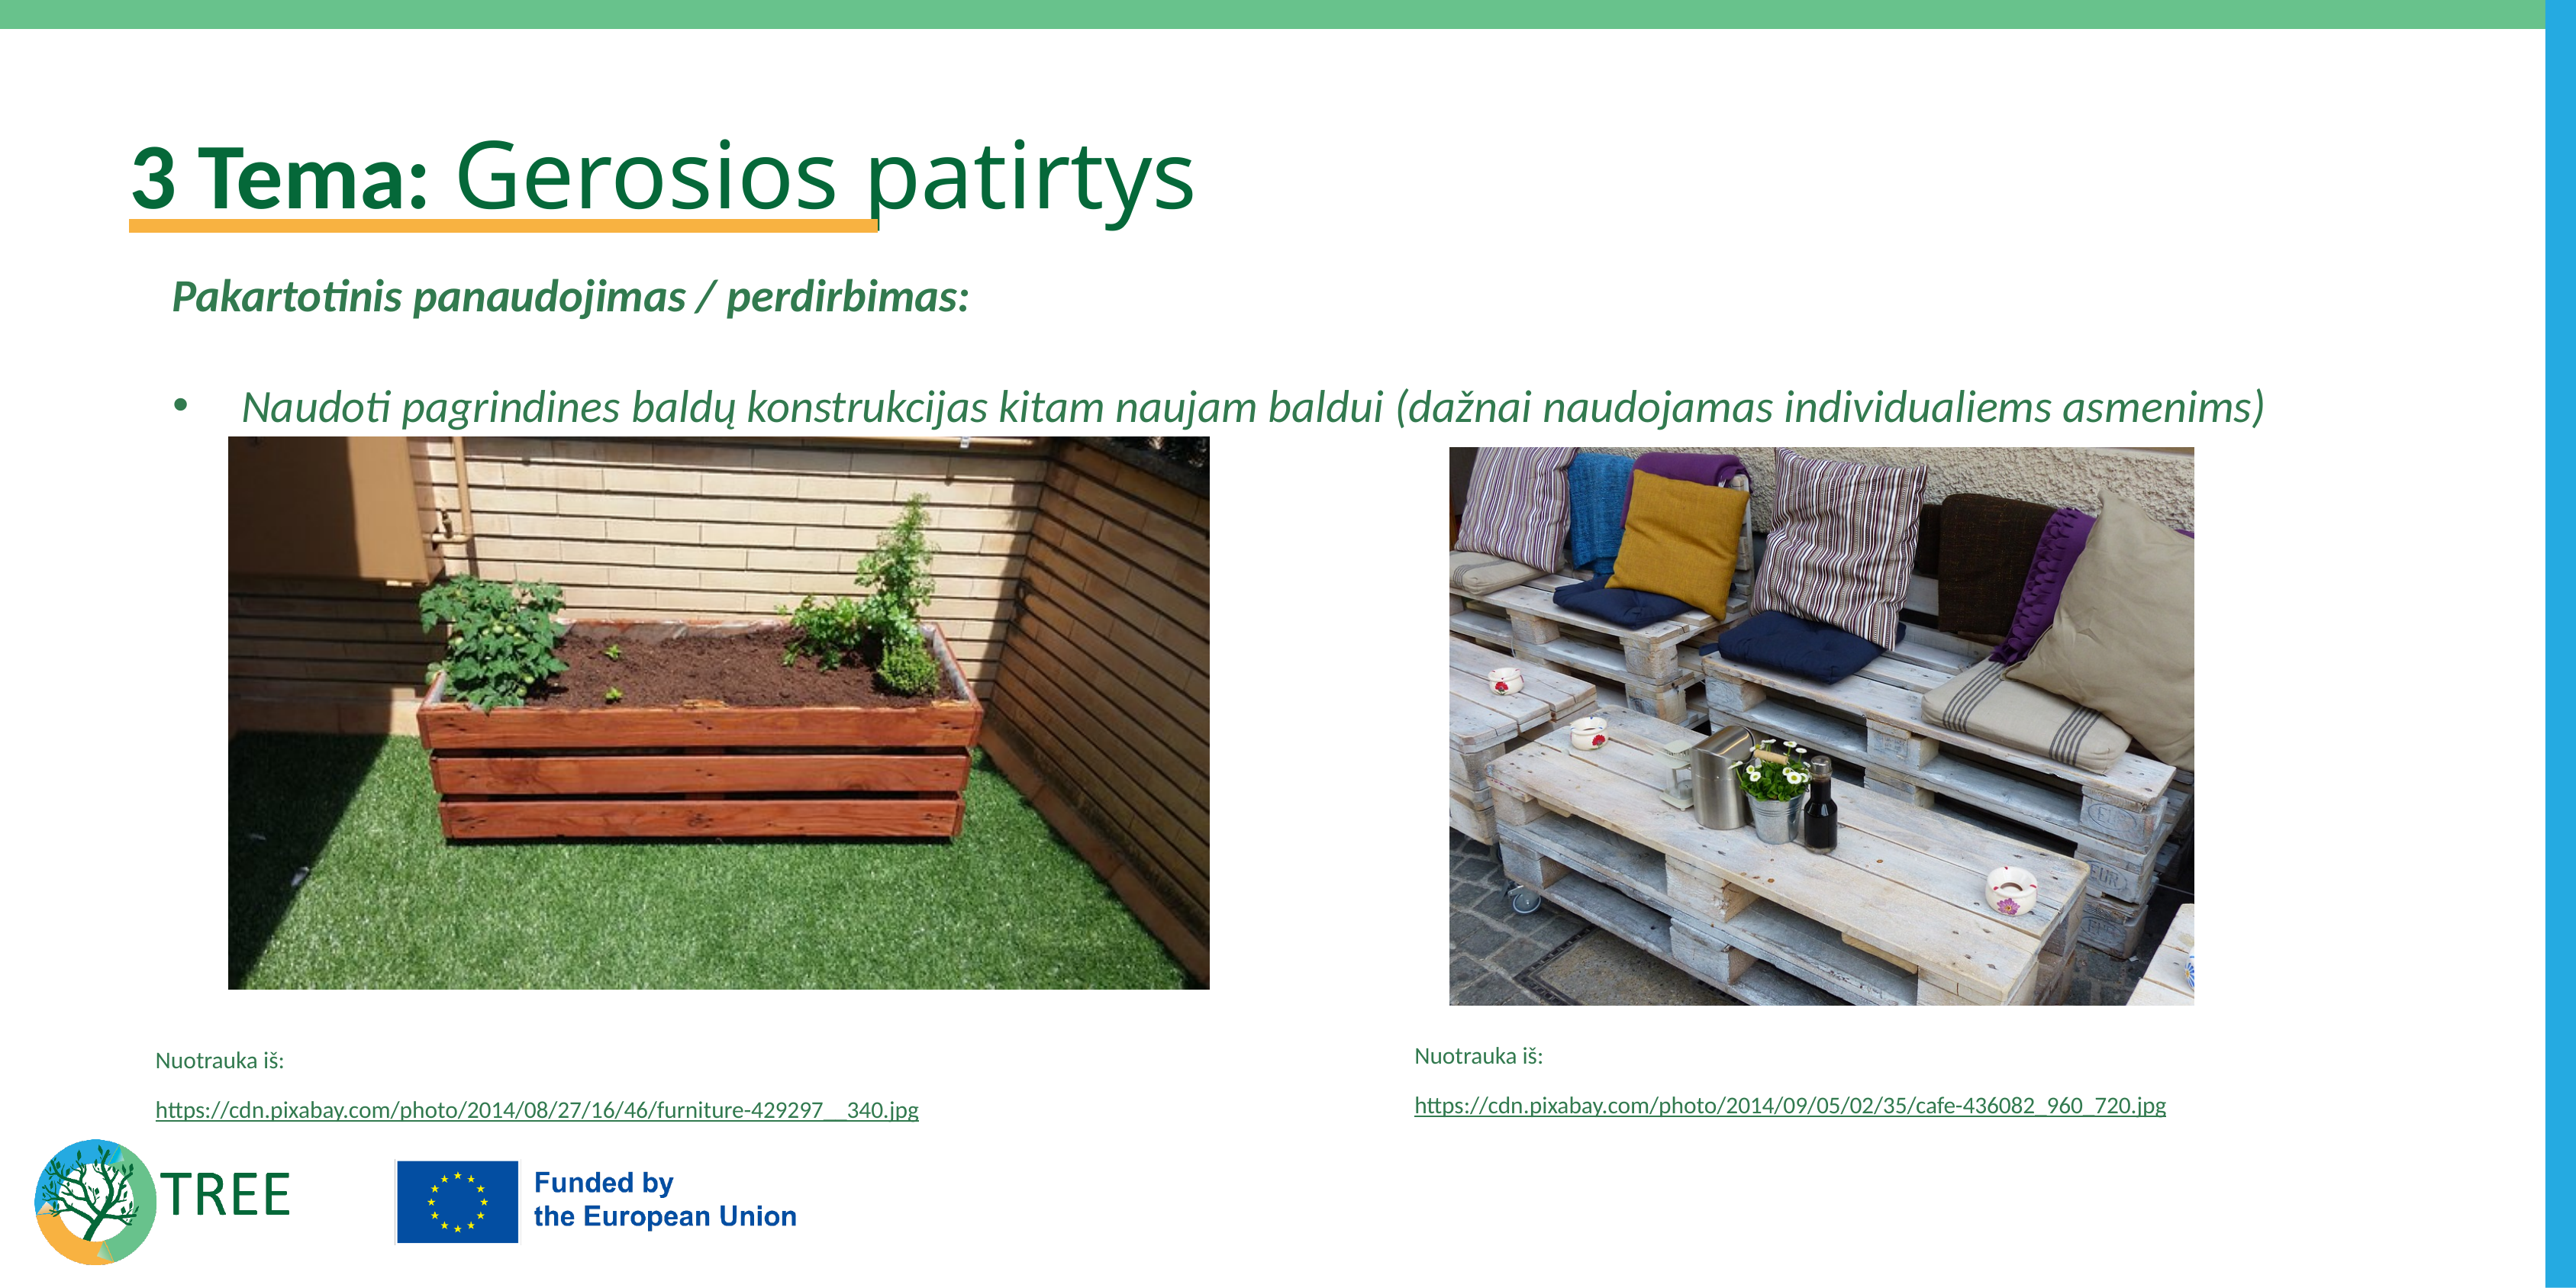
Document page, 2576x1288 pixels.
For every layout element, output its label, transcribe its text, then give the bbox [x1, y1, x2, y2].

text_box [129, 220, 878, 232]
picture [1449, 447, 2195, 1006]
text_box Pakartotinis panaudojimas / perdirbimas: Naudoti pagrindines baldų konstrukcijas kitam naujam baldui (dažnai naudojamas individualiems asmenims) [153, 256, 2491, 441]
text_box [0, 0, 2545, 29]
text_box Nuotrauka iš: https://cdn.pixabay.com/photo/2014/08/27/16/46/furniture-429297__340.jpg [137, 1030, 1001, 1148]
picture [392, 1156, 827, 1248]
picture [34, 1139, 289, 1265]
picture [227, 436, 1210, 990]
text_box [2545, 0, 2576, 1288]
text_box Nuotrauka iš: https://cdn.pixabay.com/photo/2014/09/05/02/35/cafe-436082_960_720.jpg [1395, 1026, 2260, 1144]
text_box 3 Tema: Gerosios patirtys [110, 105, 2068, 237]
